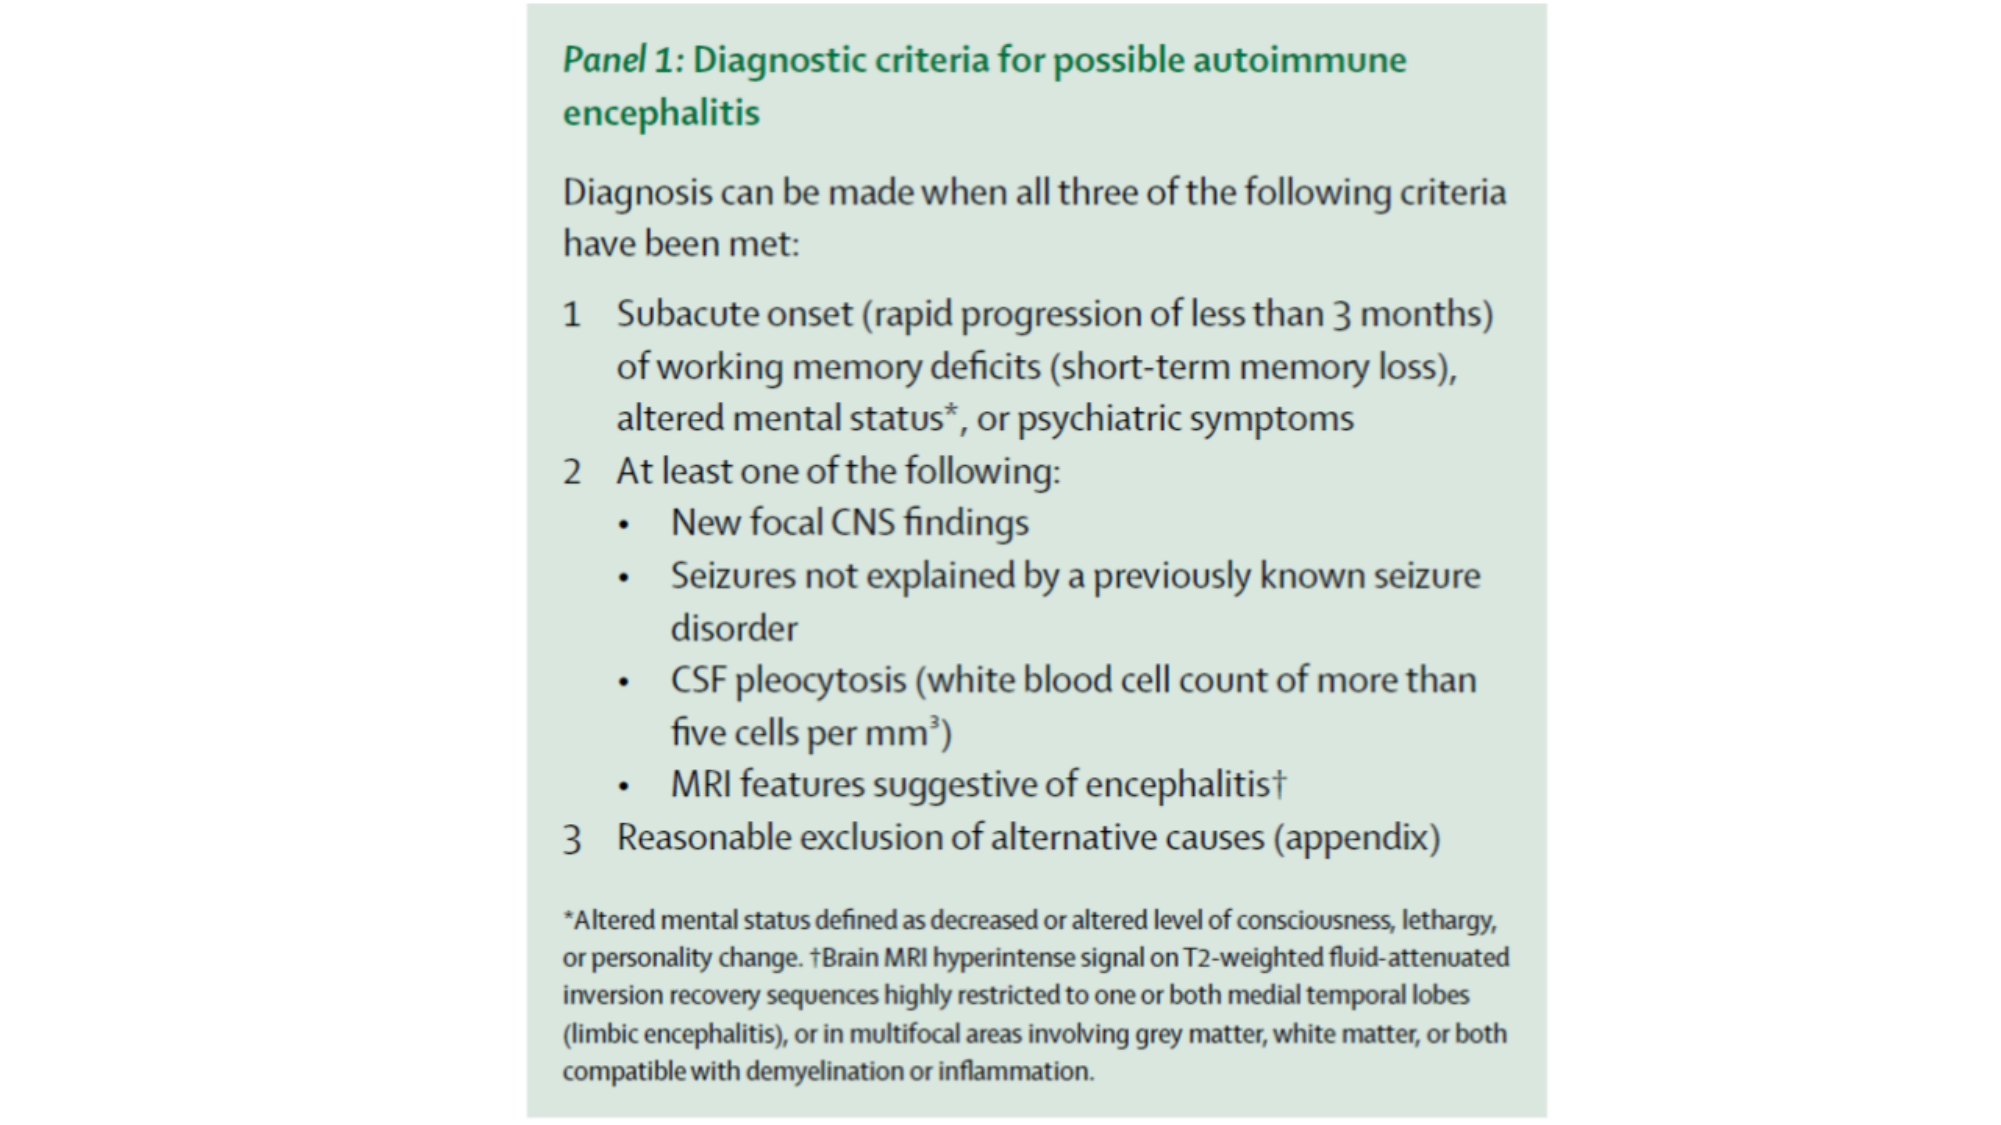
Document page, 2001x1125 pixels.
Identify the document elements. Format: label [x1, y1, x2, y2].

picture [515, 0, 1557, 1125]
